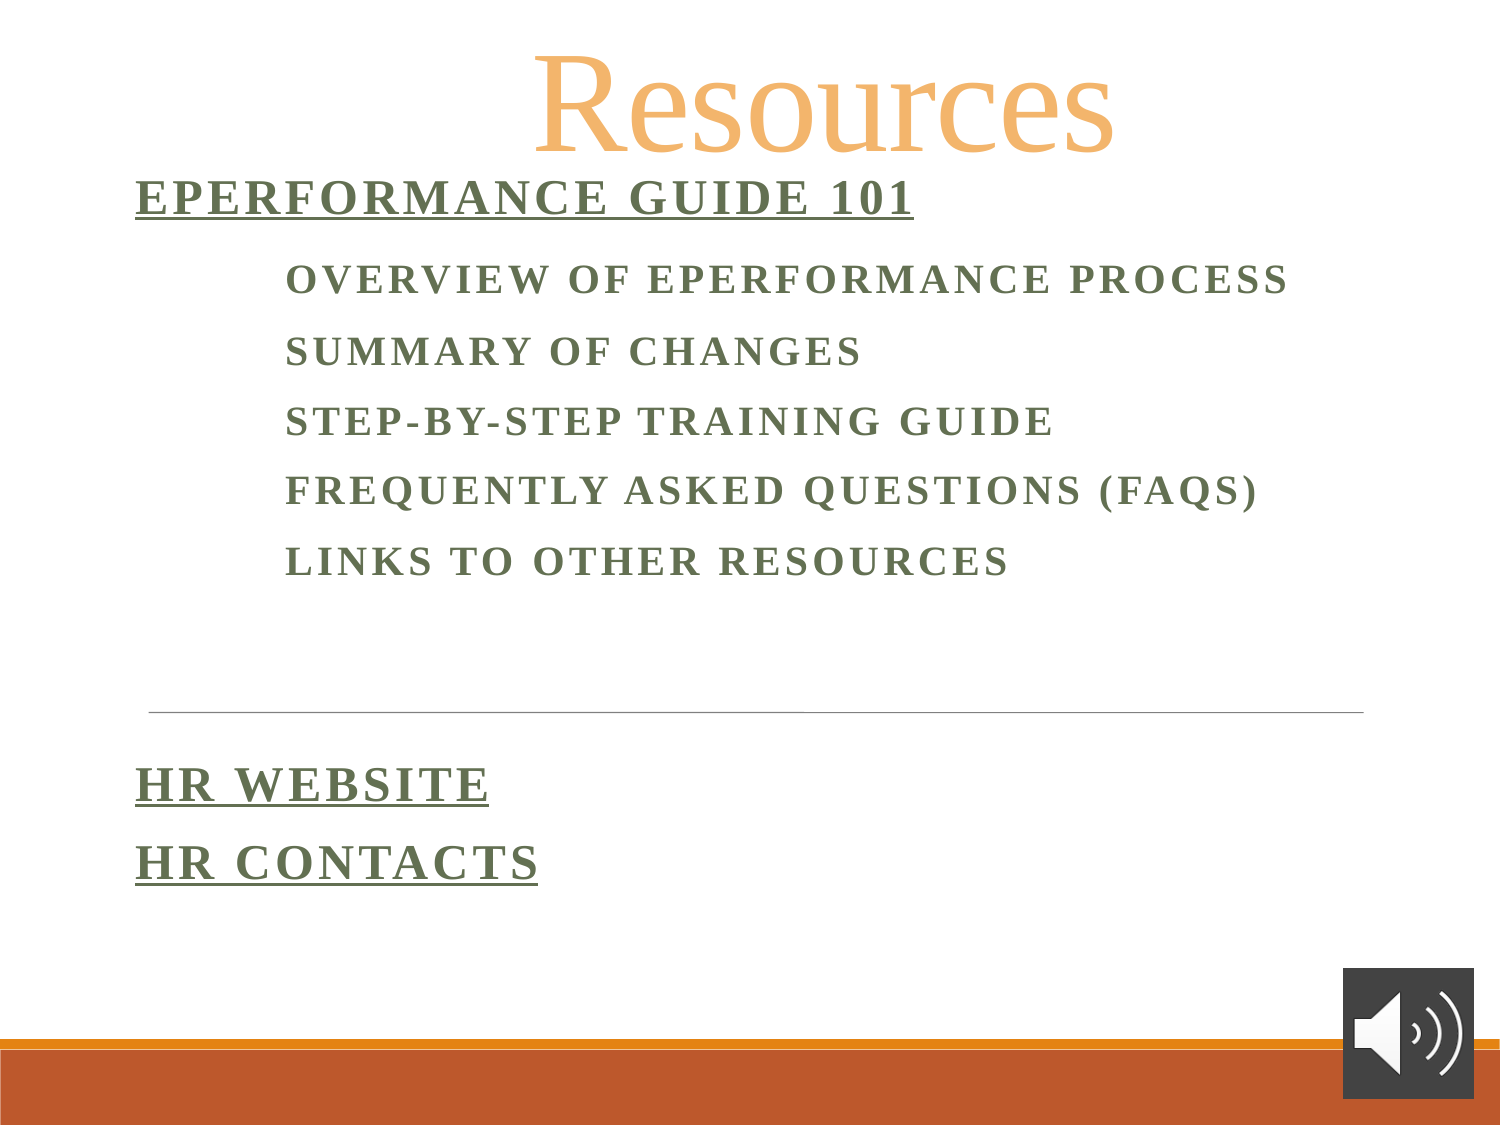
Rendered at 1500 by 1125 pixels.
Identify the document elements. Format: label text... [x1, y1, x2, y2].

title Resources [276, 24, 1373, 163]
picture [1341, 966, 1476, 1101]
list ePerformance Guide 101 OvERVIEW OF EPERFORMANCE PROCESS summary of changes step-by-step training guide frequently asked questions (FAQs) Links to other resources HR website hr contacts [126, 163, 1374, 978]
